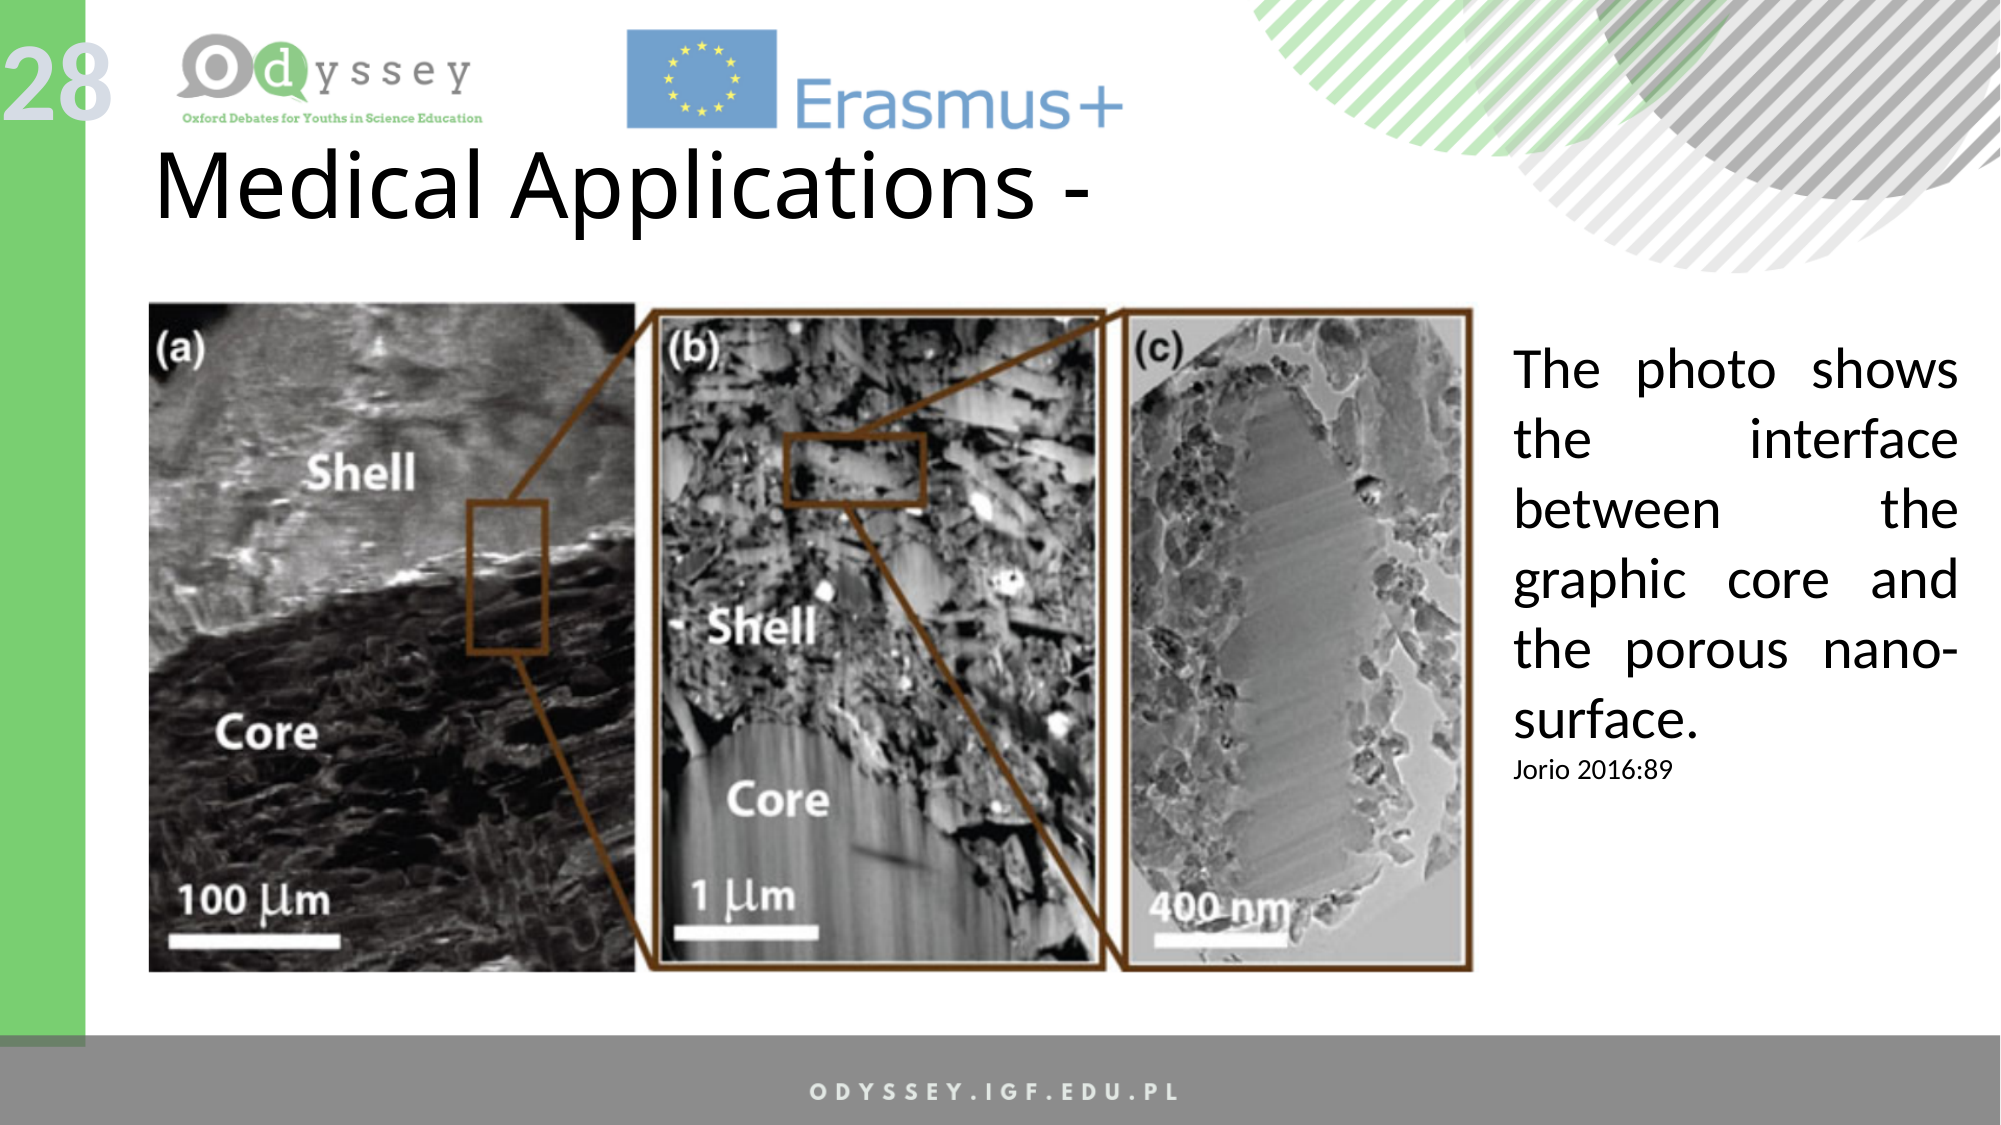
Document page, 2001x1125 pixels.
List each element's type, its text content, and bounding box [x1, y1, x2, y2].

picture [0, 0, 2001, 1125]
text_box The photo shows the interface between the graphic core and the porous nano-surface. Jorio 2016:89 [1498, 322, 1975, 793]
title Medical Applications - [137, 99, 1863, 278]
text_box 28 [0, 0, 138, 150]
